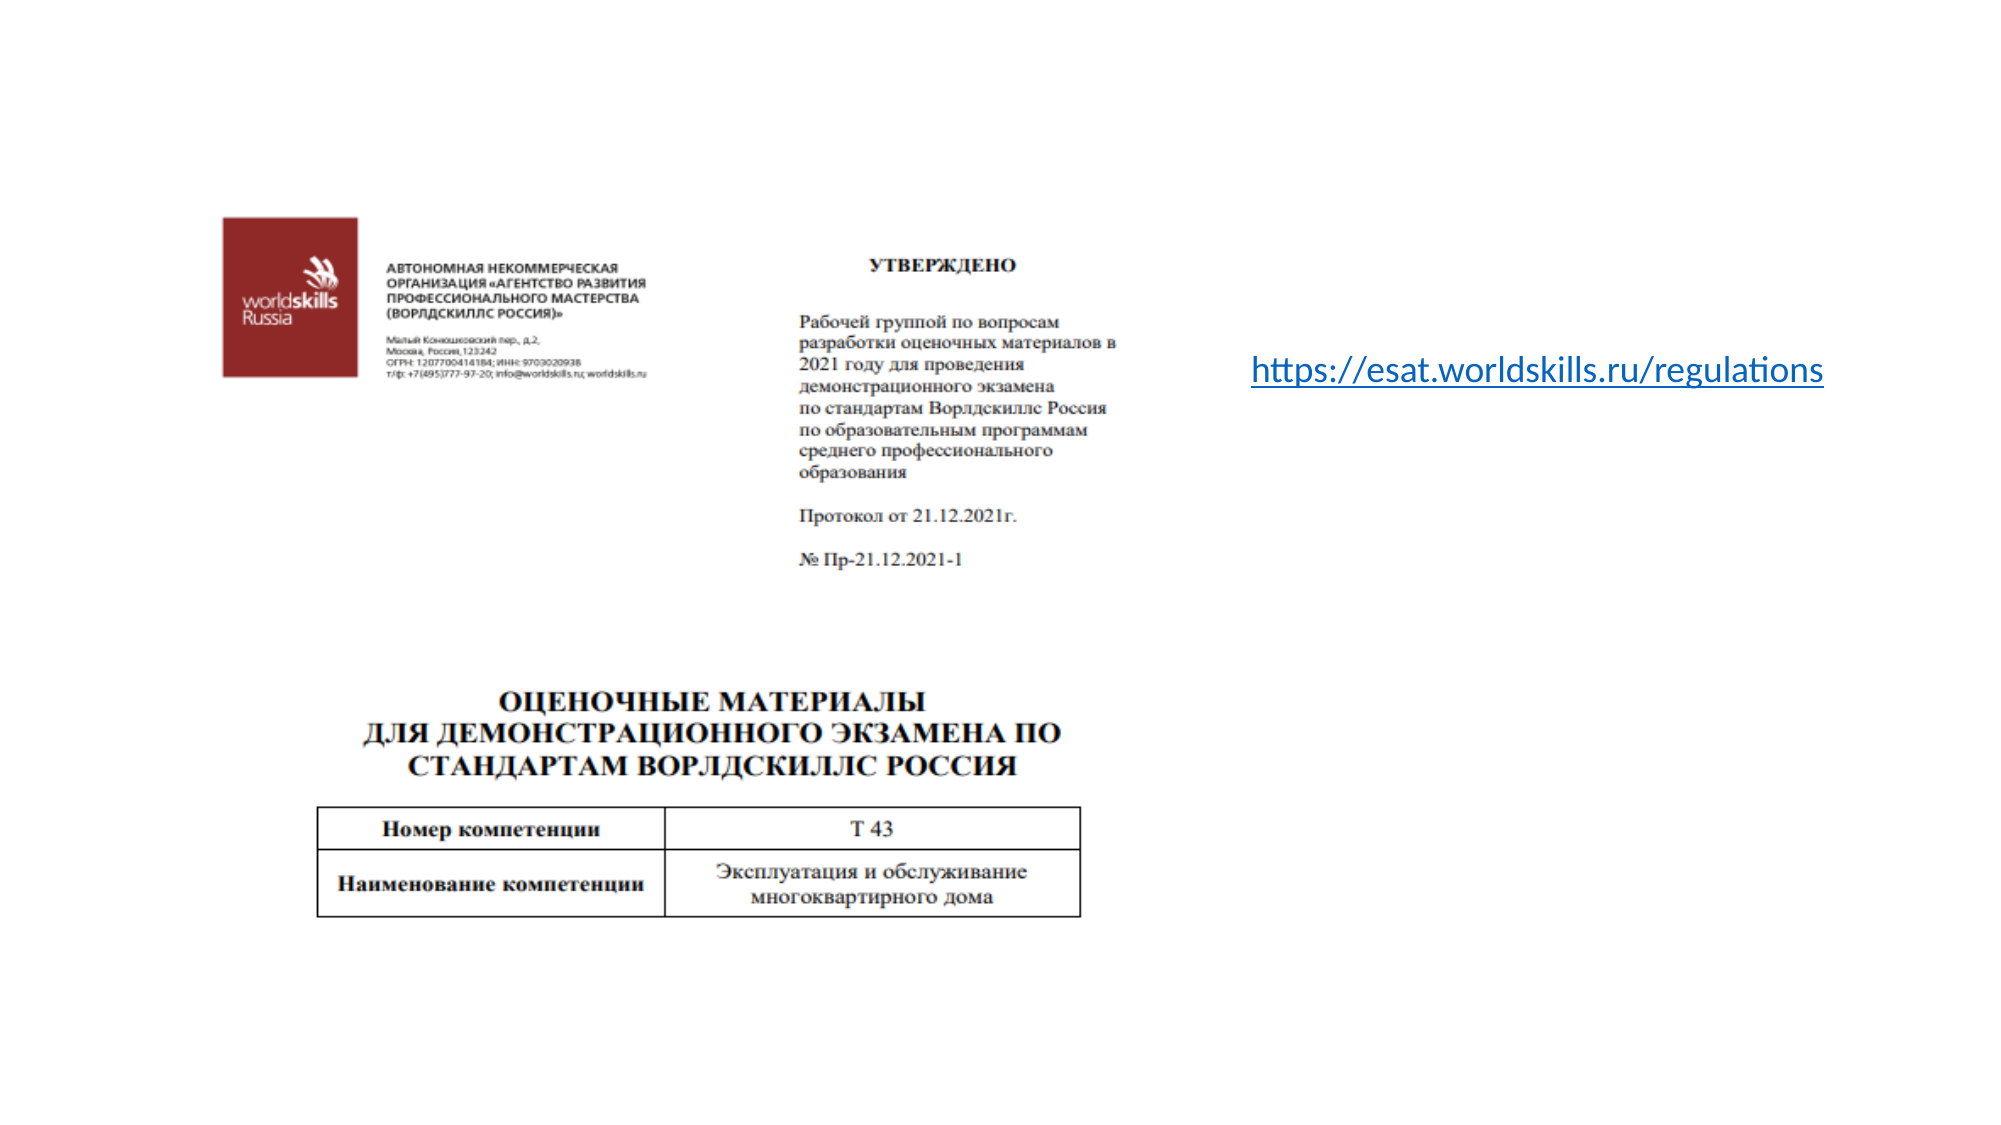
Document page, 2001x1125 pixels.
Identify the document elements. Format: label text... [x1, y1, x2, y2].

text_box https://esat.worldskills.ru/regulations [1236, 338, 1875, 398]
picture [173, 153, 1178, 972]
